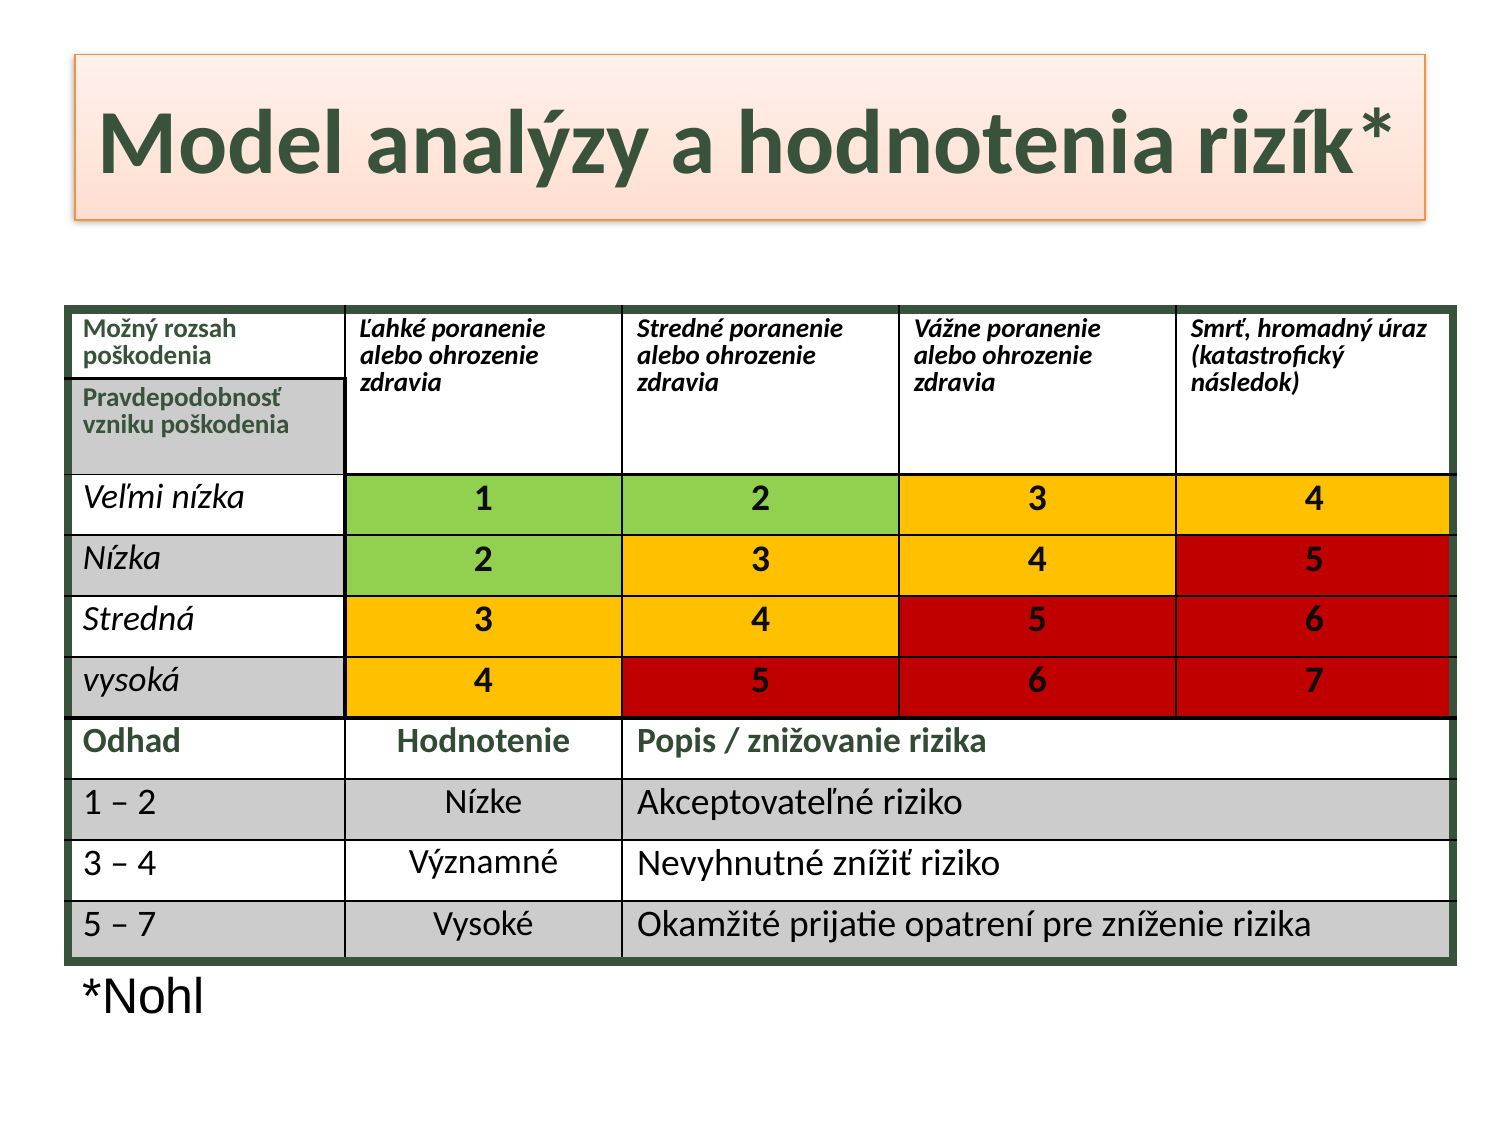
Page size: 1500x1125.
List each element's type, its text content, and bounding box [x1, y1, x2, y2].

table_cell Nevyhnutné znížiť riziko [623, 841, 1449, 900]
table_cell Stredná [72, 597, 343, 656]
table_cell Pravdepodobnosť vzniku poškodenia [72, 380, 343, 474]
table_cell 6 [900, 658, 1175, 716]
table_cell 3 [347, 597, 621, 656]
table_cell 3 [900, 476, 1175, 534]
table_cell Hodnotenie [346, 720, 621, 778]
table_cell Veľmi nízka [72, 475, 343, 534]
table_cell 5 [623, 658, 898, 716]
table_header Možný rozsah poškodenia [72, 314, 344, 377]
table_cell Nízke [346, 780, 621, 839]
table_cell 2 [623, 476, 898, 534]
table_cell 3 – 4 [72, 841, 344, 900]
table_cell 1 – 2 [72, 780, 344, 839]
table_cell 4 [623, 597, 898, 656]
table_cell vysoká [72, 658, 343, 716]
title Model analýzy a hodnotenia rizík* [74, 54, 1426, 221]
table_header Smrť, hromadný úraz (katastrofický následok) [1177, 314, 1449, 473]
table_header Vážne poranenie alebo ohrozenie zdravia [900, 314, 1175, 473]
table_header Stredné poranenie alebo ohrozenie zdravia [623, 314, 898, 473]
table_cell 4 [347, 658, 621, 716]
table_cell 5 [900, 597, 1175, 656]
table_cell 6 [1177, 597, 1449, 656]
table_cell Okamžité prijatie opatrení pre zníženie rizika [623, 902, 1449, 957]
table_cell 5 [1177, 536, 1449, 595]
table_cell 3 [623, 536, 898, 595]
table_cell 1 [347, 476, 621, 534]
table_cell 2 [347, 536, 621, 595]
table_cell Odhad [72, 720, 344, 778]
table_cell Významné [346, 841, 621, 900]
table_cell Akceptovateľné riziko [623, 780, 1449, 839]
table_cell Nízka [72, 536, 343, 595]
table_cell 4 [900, 536, 1175, 595]
text_box *Nohl [67, 956, 265, 1031]
table_cell 5 – 7 [72, 902, 344, 957]
table_cell Vysoké [346, 902, 621, 957]
table_cell 7 [1177, 658, 1449, 716]
table_header Ľahké poranenie alebo ohrozenie zdravia [346, 314, 621, 473]
table_cell Popis / znižovanie rizika [623, 720, 1449, 778]
table_cell 4 [1177, 476, 1449, 534]
